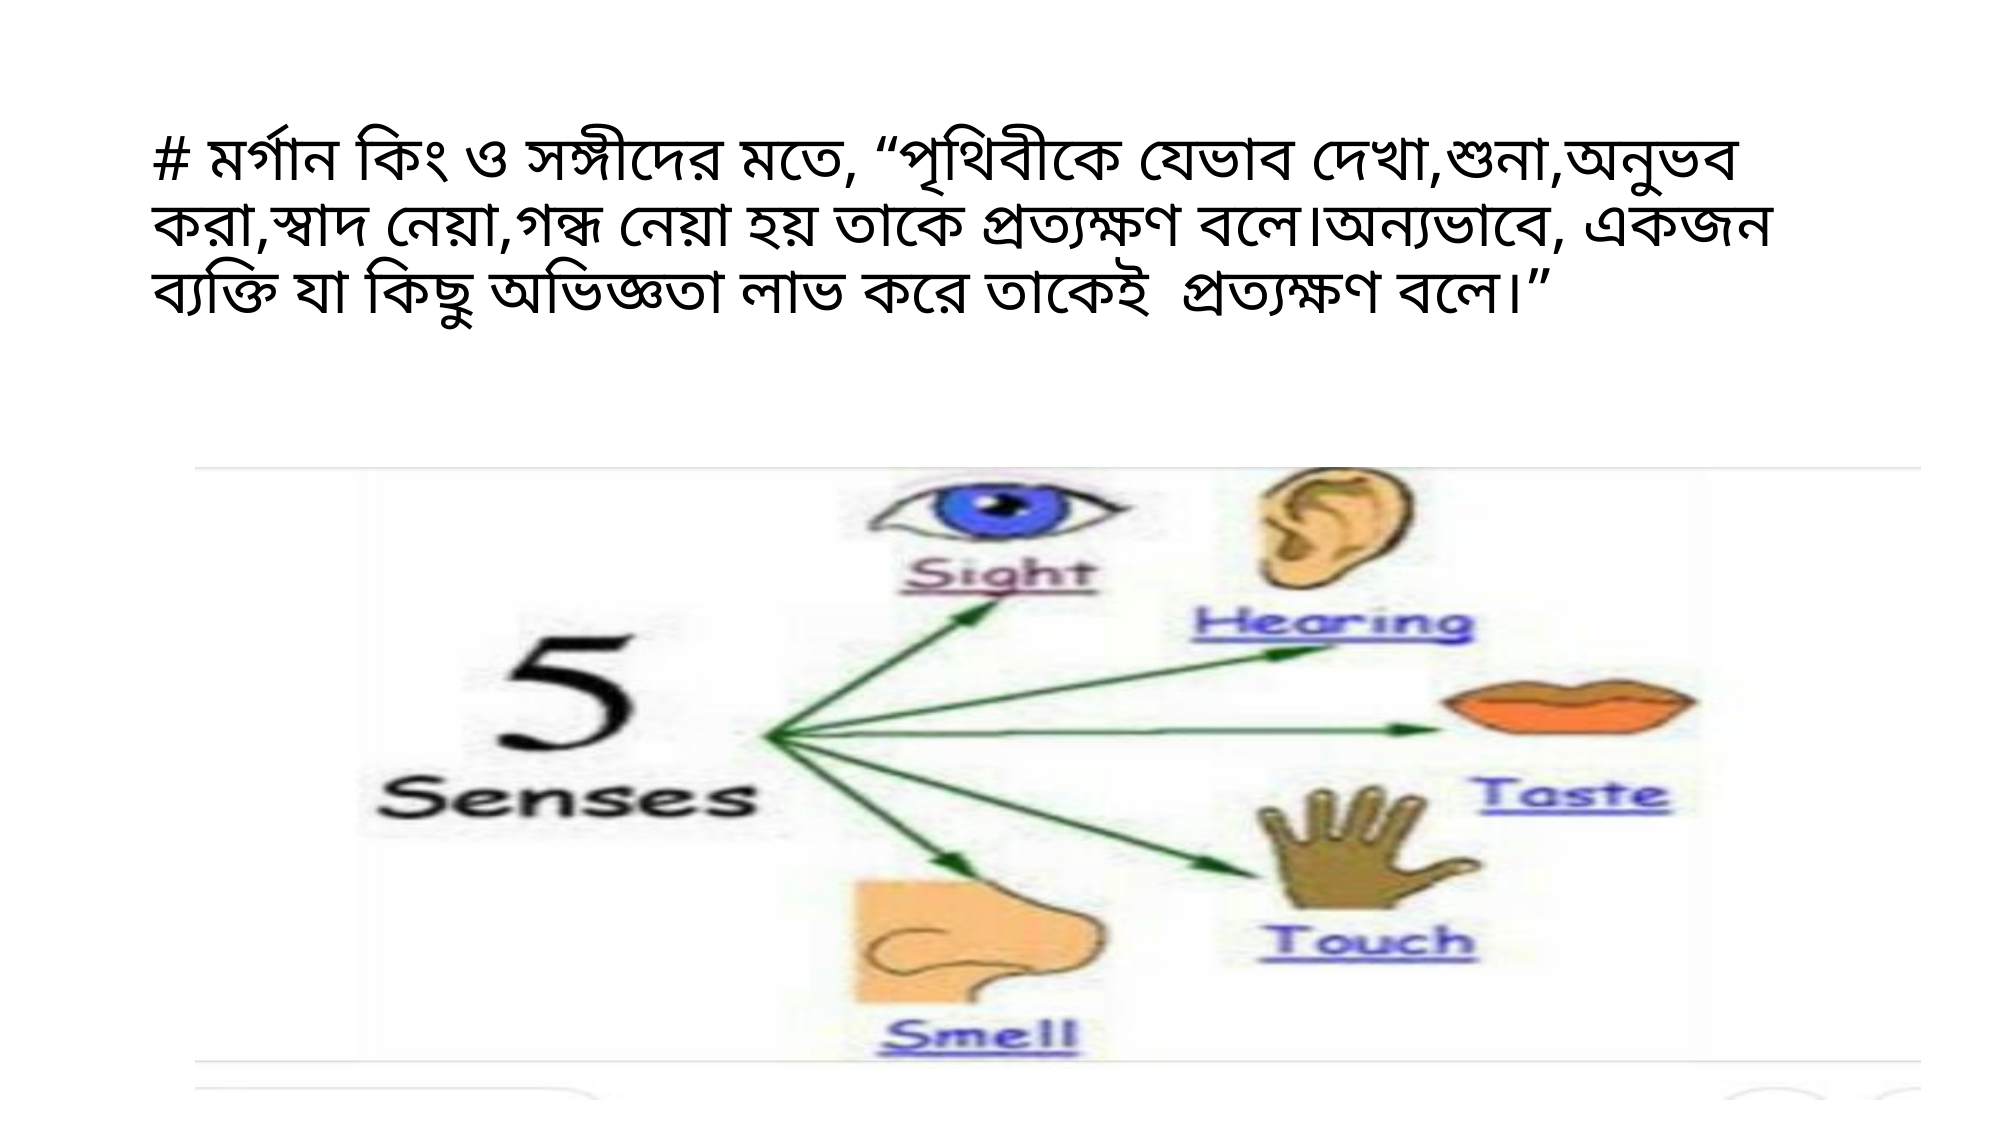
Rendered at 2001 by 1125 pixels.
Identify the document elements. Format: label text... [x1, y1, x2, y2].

title # মর্গান কিং ও সঙ্গীদের মতে, “পৃথিবীকে যেভাব দেখা,শুনা,অনুভব করা,স্বাদ নেয়া,গন্ধ নেয়া হয় তাকে প্রত্যক্ষণ বলে।অন্যভাবে, একজন ব্যক্তি যা কিছু অভিজ্ঞতা লাভ করে তাকেই প্রত্যক্ষণ বলে।” [137, 118, 1863, 336]
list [195, 467, 1921, 1100]
